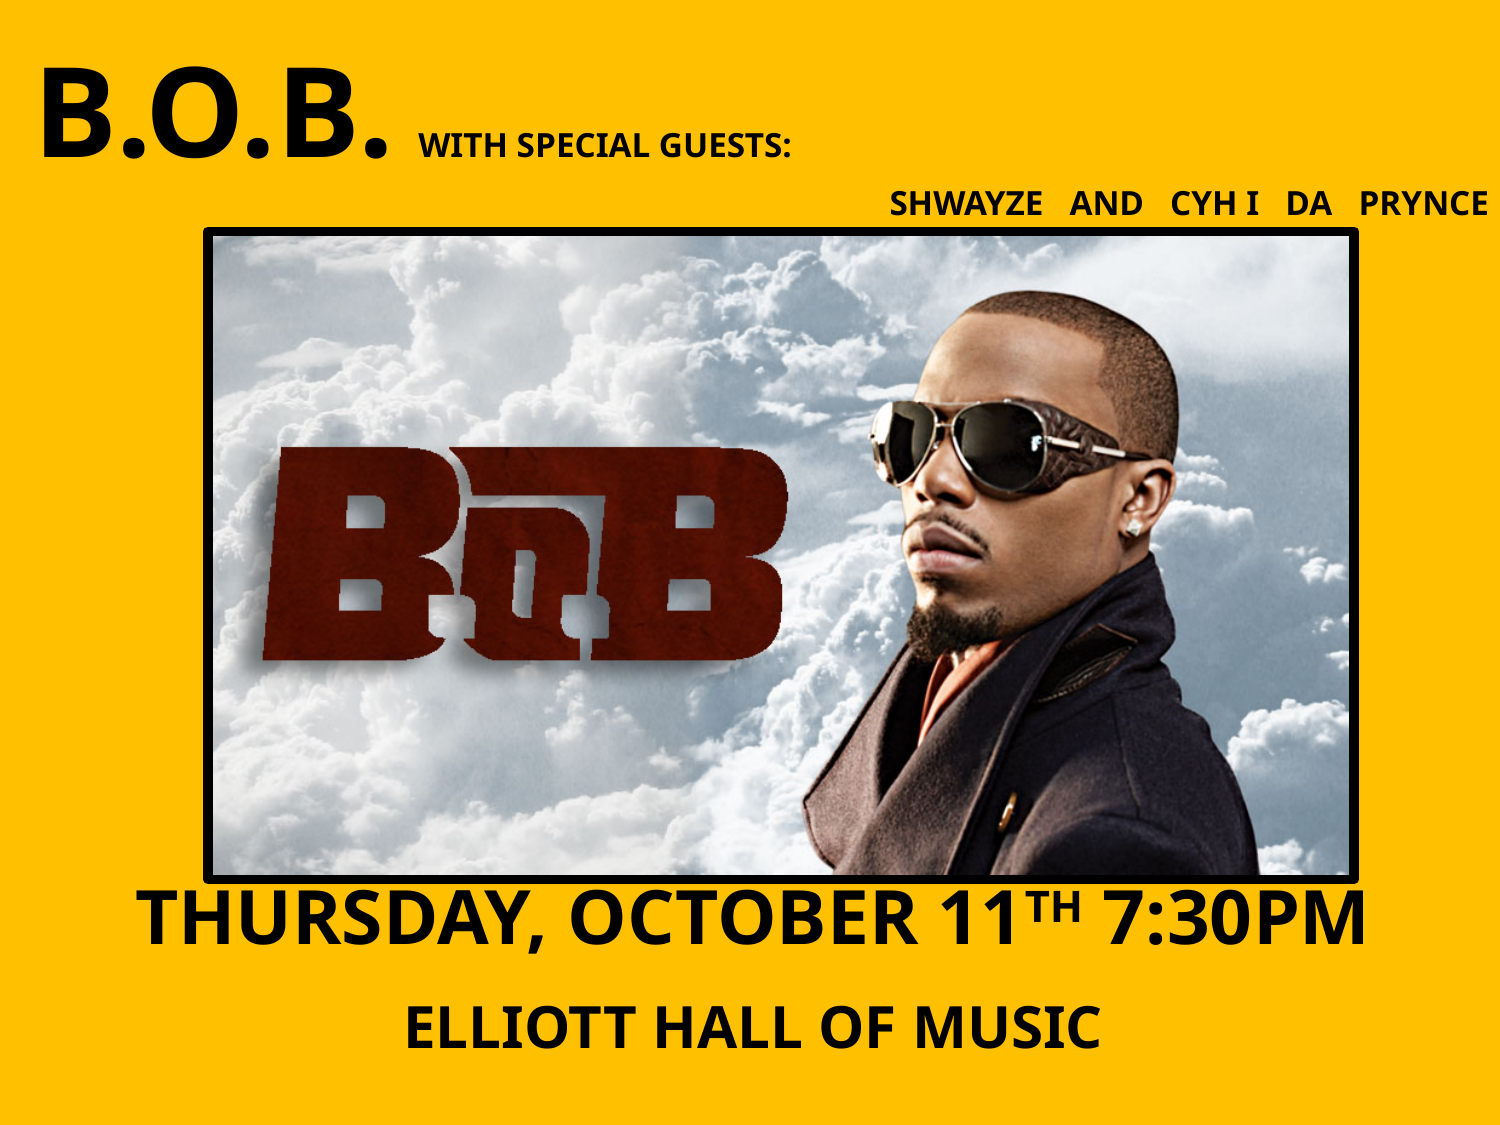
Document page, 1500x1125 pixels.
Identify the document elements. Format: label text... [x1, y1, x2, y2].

picture [212, 235, 1350, 875]
text_box thursday, October 11th 7:30pm Elliott hall of music [120, 862, 1386, 1068]
text_box B.o.B. With special guests: Shwayze and cyh i da prynce [18, 24, 1500, 230]
